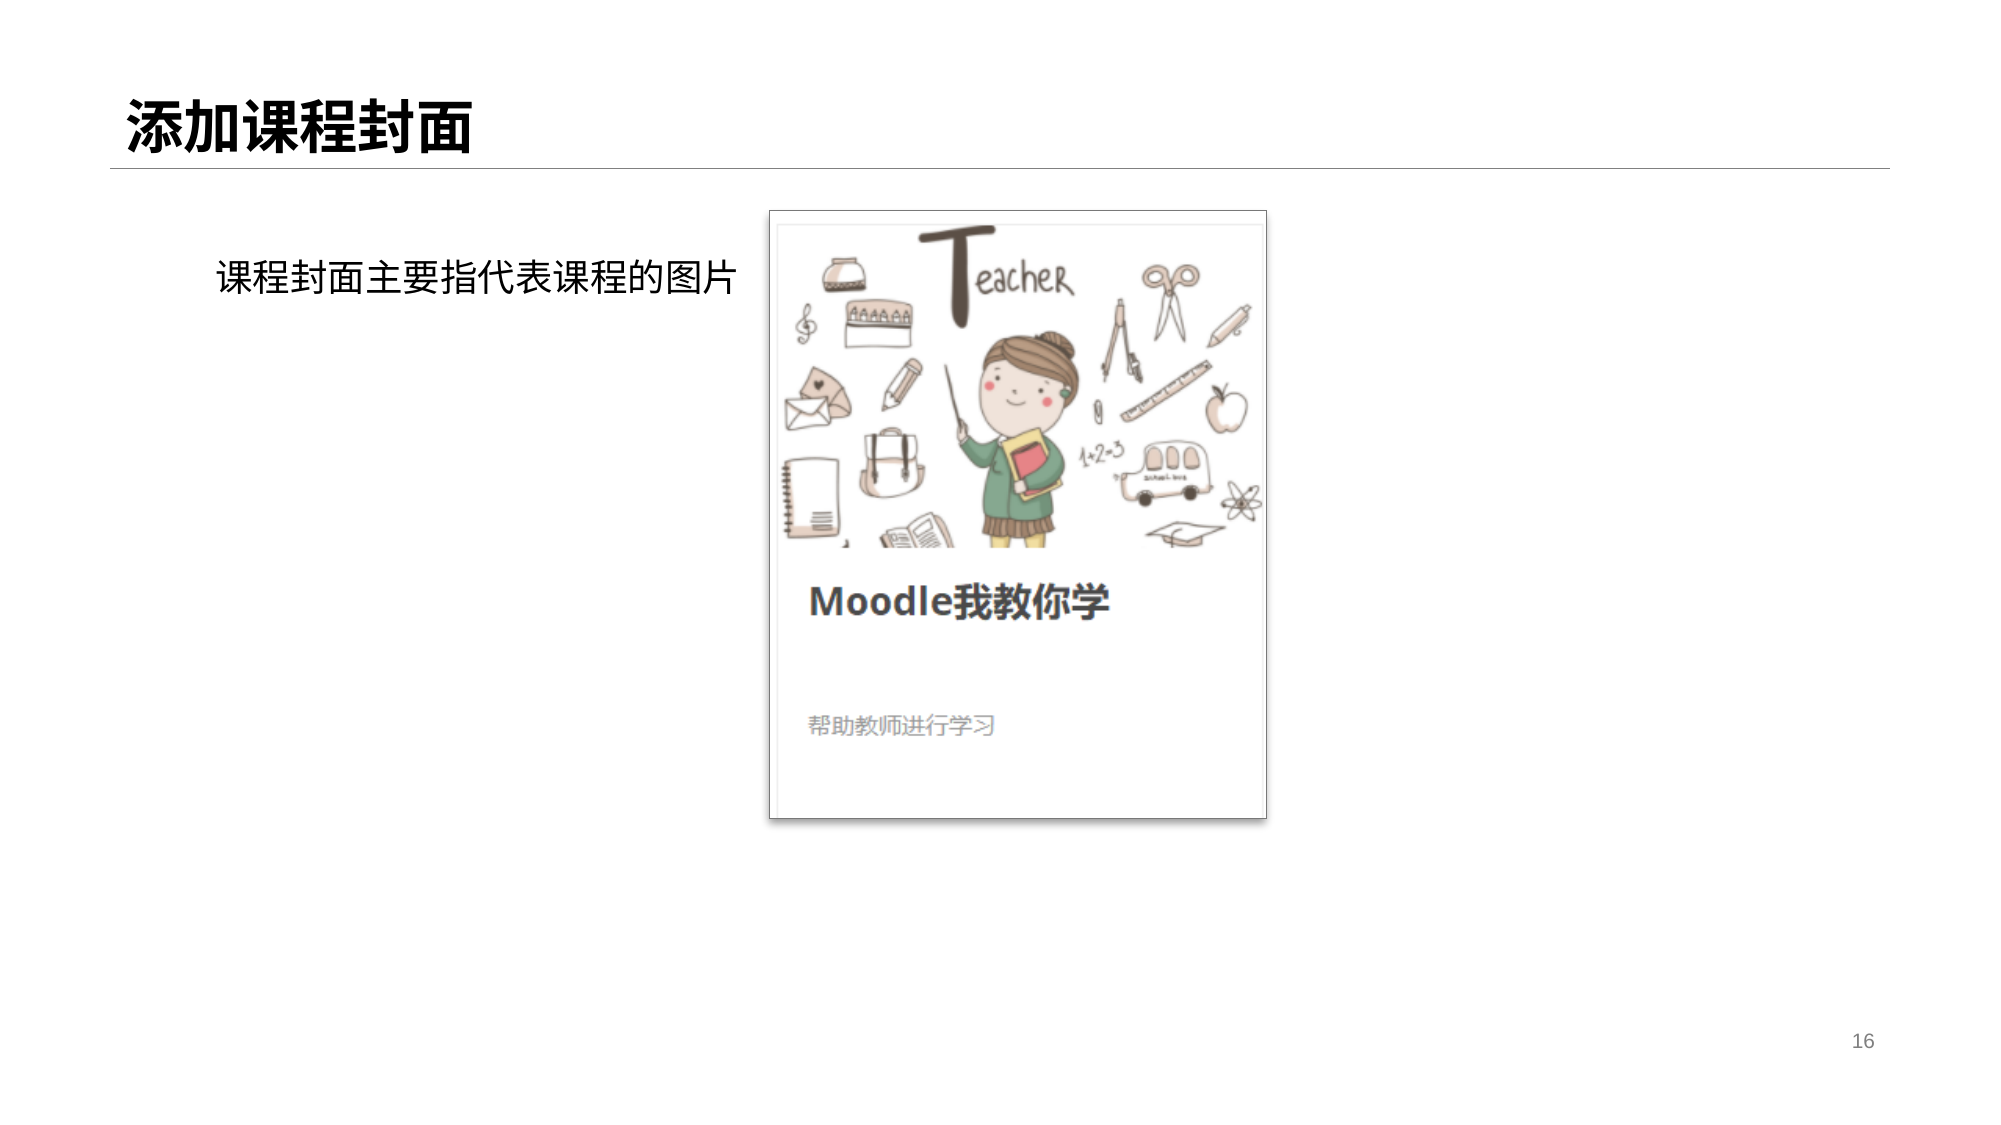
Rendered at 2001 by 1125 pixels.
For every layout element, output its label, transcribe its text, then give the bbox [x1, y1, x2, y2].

slide_number 16 [1412, 1023, 1890, 1058]
picture [769, 210, 1267, 819]
text_box 课程封面主要指代表课程的图片 [200, 246, 763, 306]
title 添加课程封面 [109, 0, 1890, 169]
